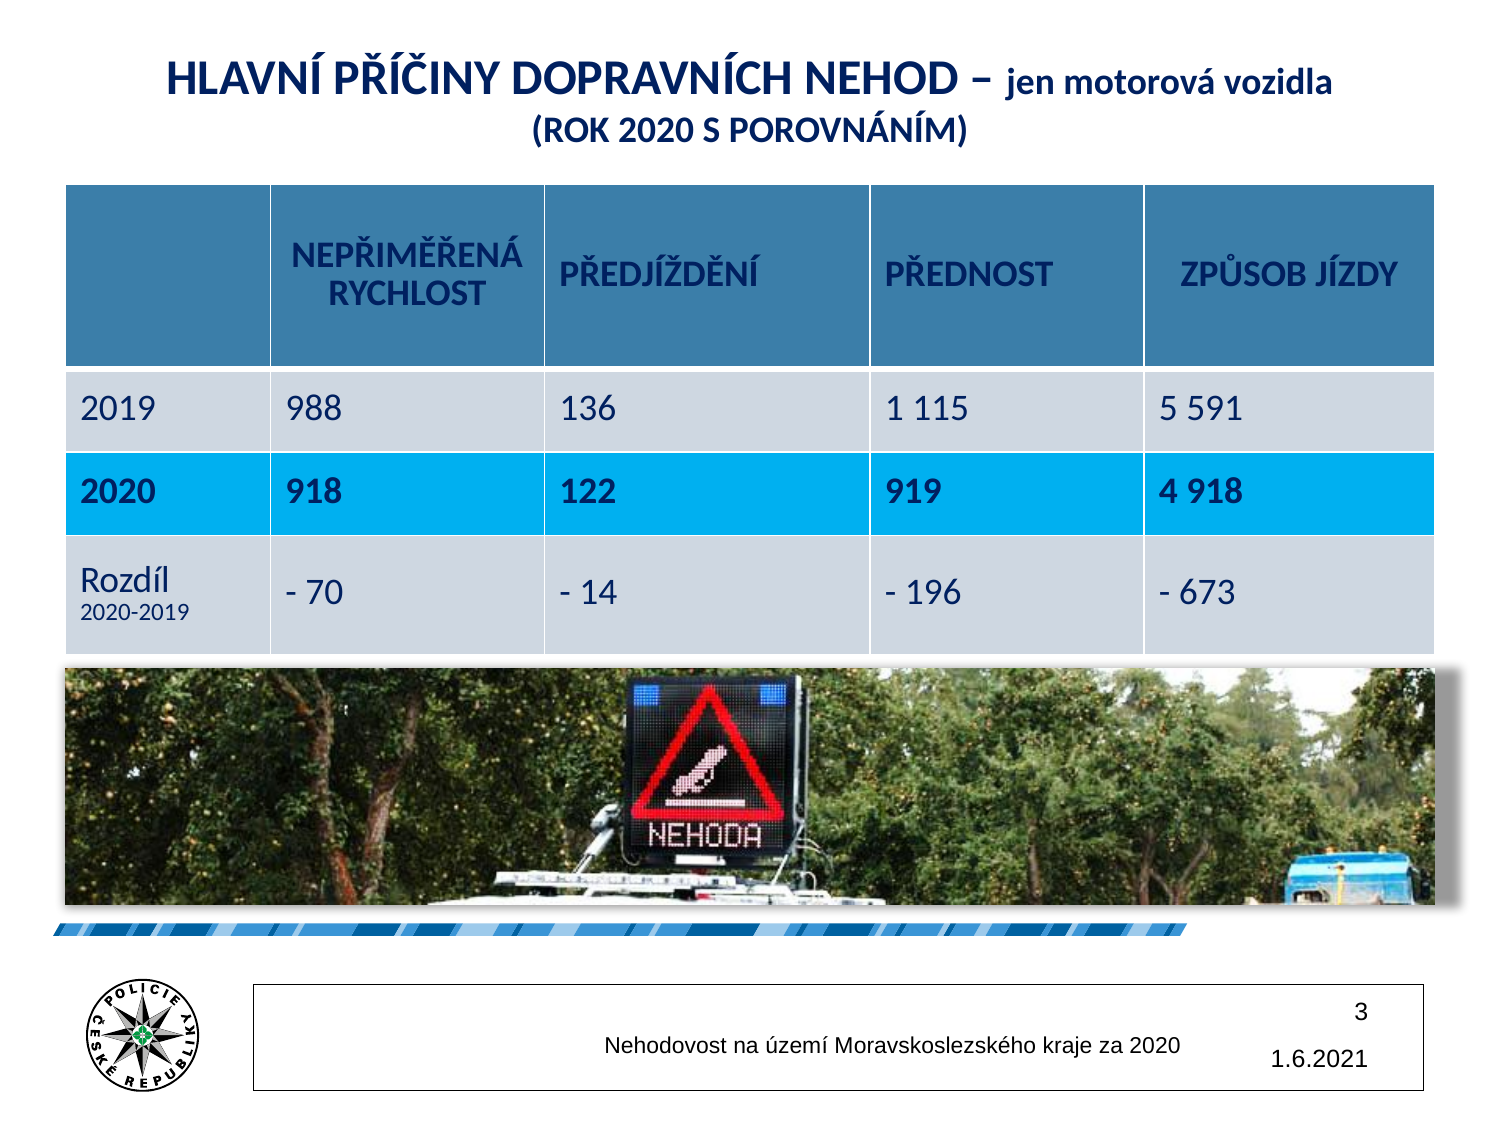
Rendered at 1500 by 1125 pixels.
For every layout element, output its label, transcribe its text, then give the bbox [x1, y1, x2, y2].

table_header [66, 185, 270, 366]
table_cell 918 [271, 453, 544, 535]
table_cell 5 591 [1145, 372, 1434, 451]
table_cell - 673 [1145, 536, 1434, 654]
table_cell - 70 [271, 536, 544, 654]
table_cell 4 918 [1145, 453, 1434, 535]
table_cell 988 [271, 372, 544, 451]
slide_number 3 [1222, 987, 1384, 1024]
table_header PŘEDJÍŽDĚNÍ [545, 185, 869, 366]
table_cell 122 [545, 453, 869, 535]
table_cell - 196 [871, 536, 1143, 654]
table_header PŘEDNOST [871, 185, 1143, 366]
table_cell 1 115 [871, 372, 1143, 451]
table_cell 136 [545, 372, 869, 451]
table_header NEPŘIMĚŘENÁ RYCHLOST [271, 185, 544, 366]
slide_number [1092, 1034, 1384, 1071]
title HLAVNÍ PŘÍČINY DOPRAVNÍCH NEHOD – jen motorová vozidla (ROK 2020 S POROVNÁNÍM) [75, 45, 1425, 149]
table_cell Rozdíl 2020-2019 [66, 536, 270, 654]
table_cell 2019 [66, 372, 270, 451]
picture [65, 668, 1435, 905]
table_cell - 14 [545, 536, 869, 654]
table_cell 2020 [66, 453, 270, 535]
table_header ZPŮSOB JÍZDY [1145, 185, 1434, 366]
table_cell 919 [871, 453, 1143, 535]
footer Nehodovost na území Moravskoslezského kraje za 2020 [289, 1023, 1199, 1066]
